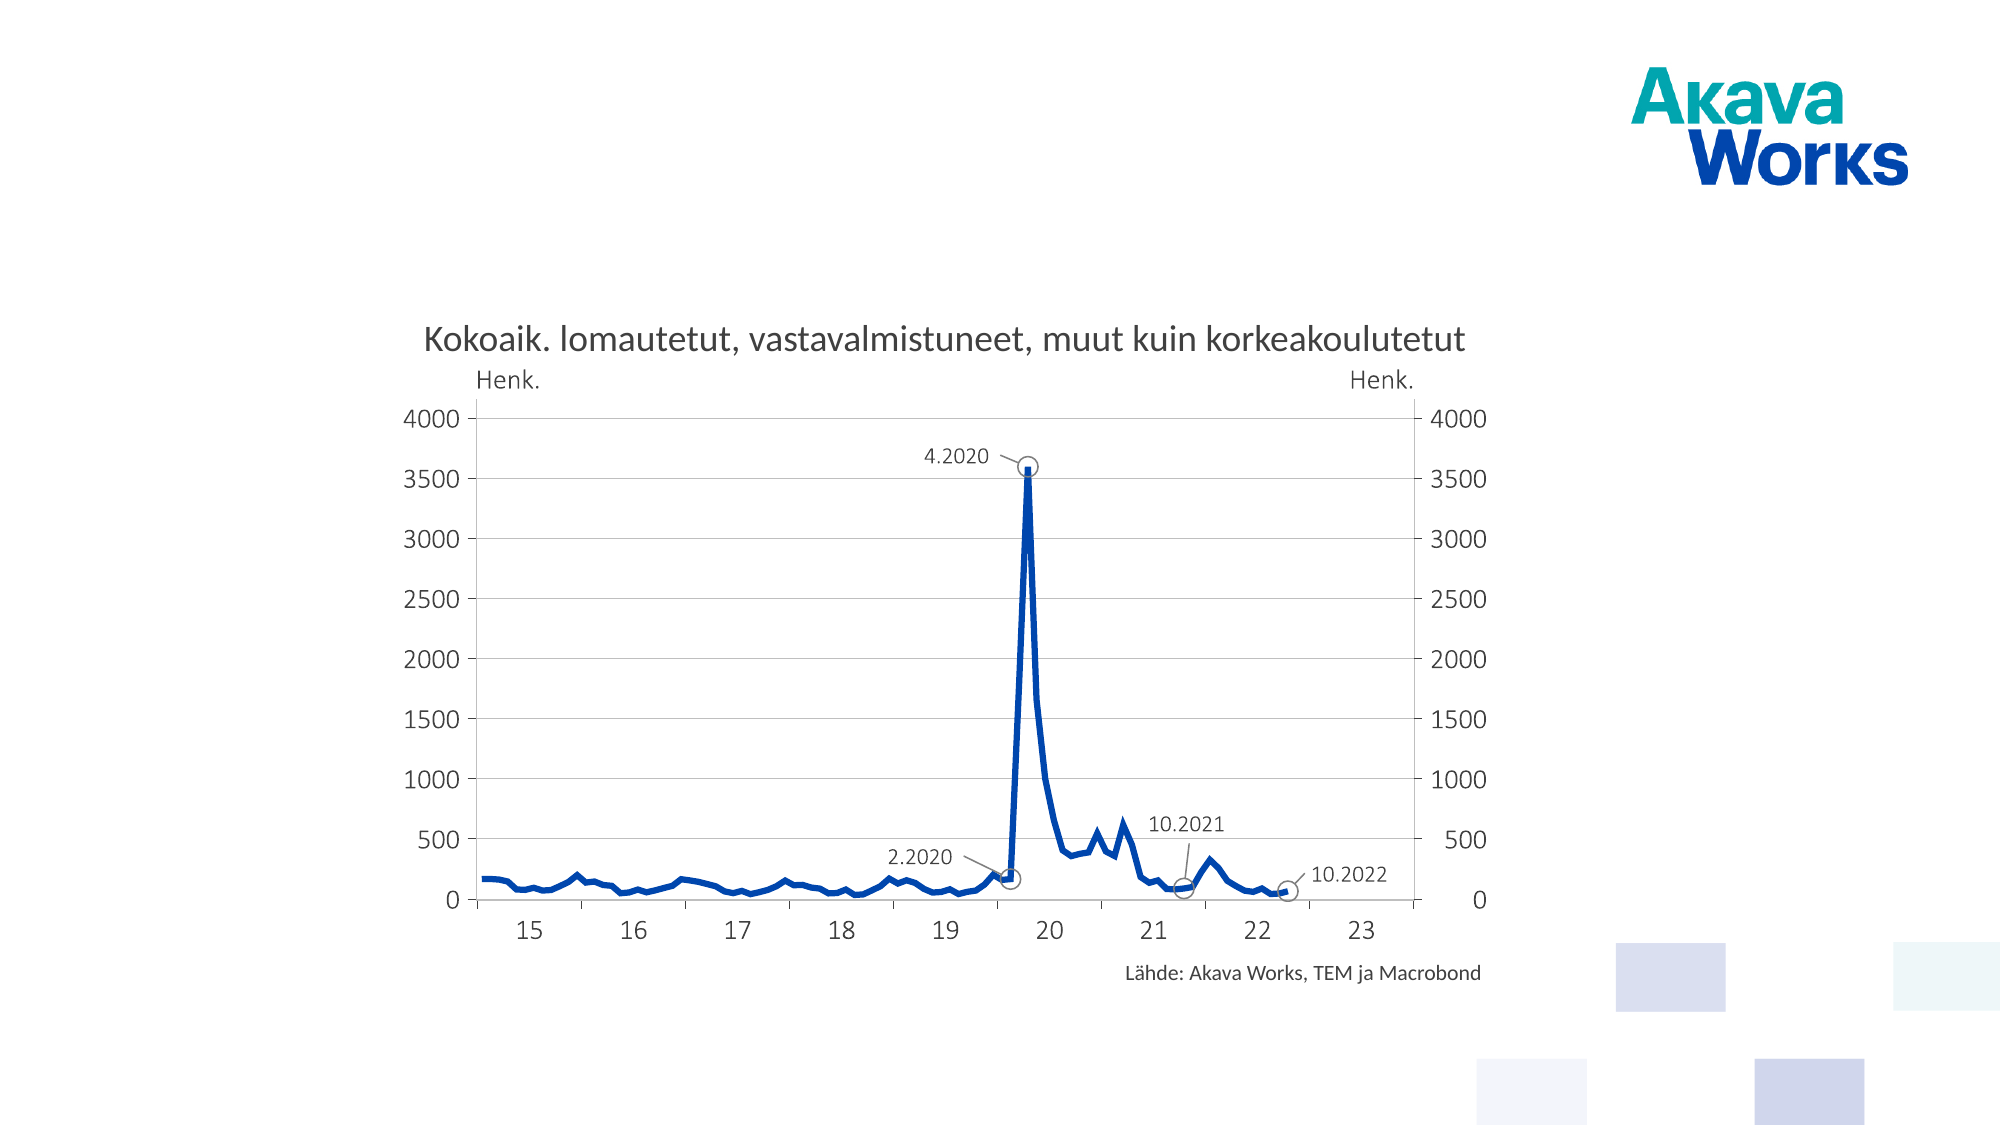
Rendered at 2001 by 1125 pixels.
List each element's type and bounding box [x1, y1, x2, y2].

picture [232, 55, 2000, 1125]
list [390, 301, 1500, 1003]
